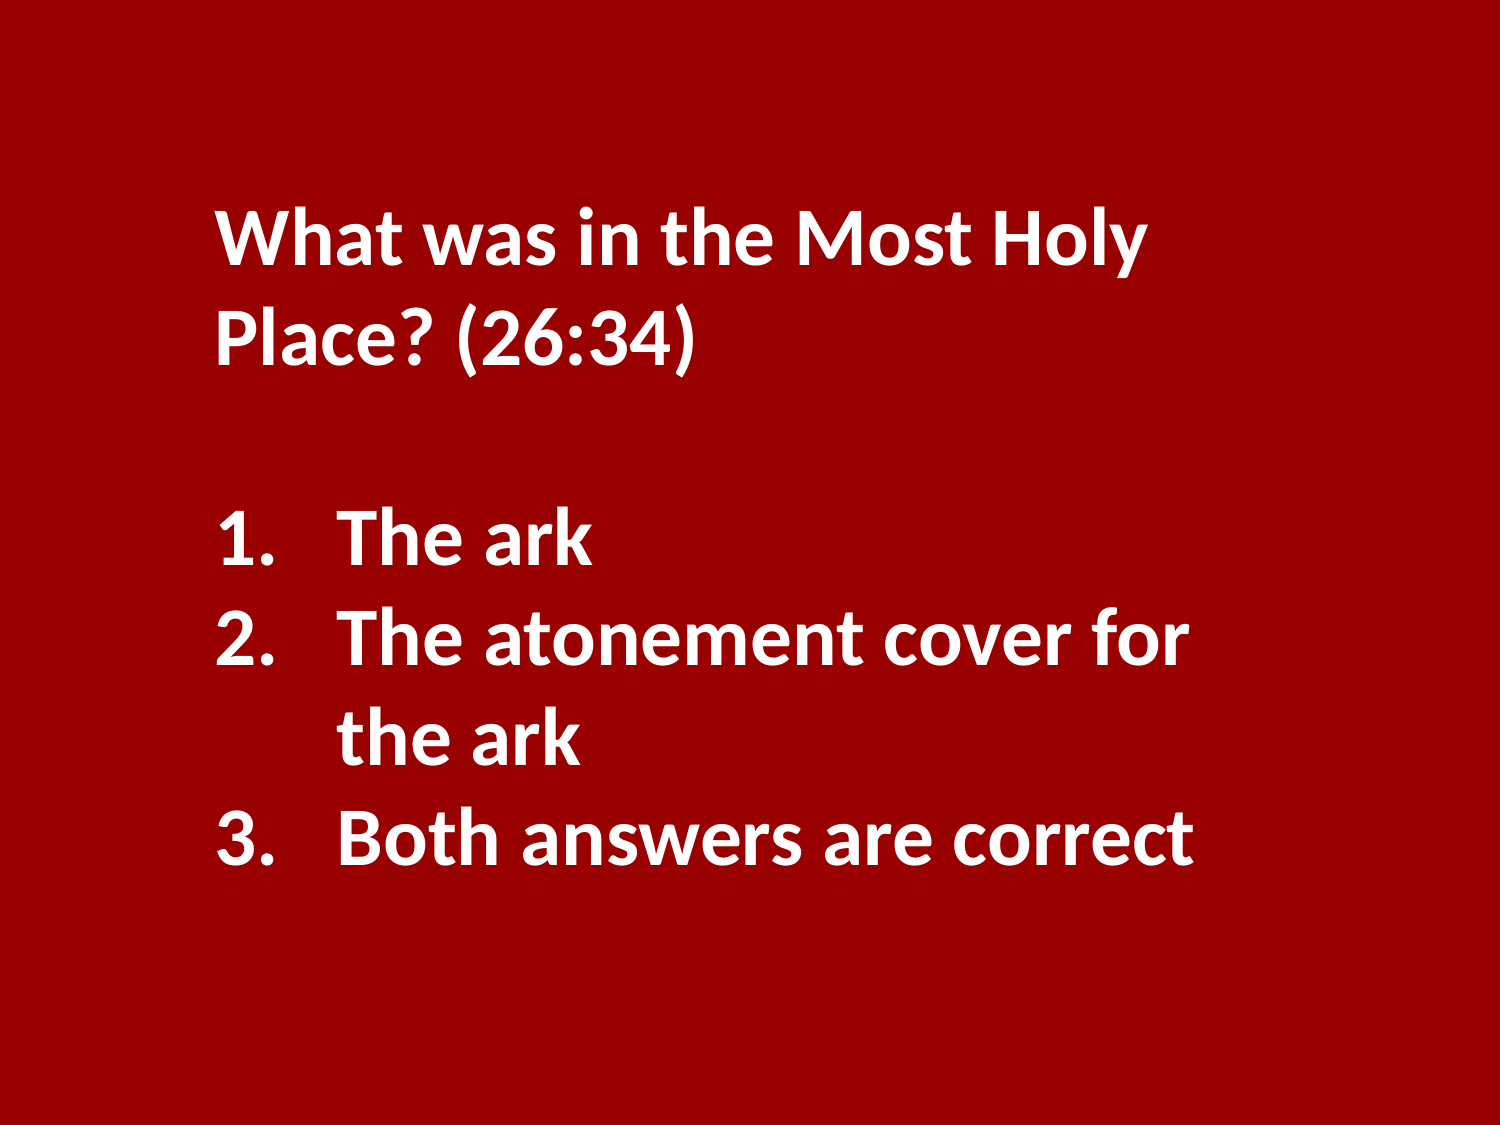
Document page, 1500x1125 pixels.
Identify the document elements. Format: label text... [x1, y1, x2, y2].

text_box What was in the Most Holy Place? (26:34) The ark The atonement cover for the ark Both answers are correct [200, 174, 1288, 890]
